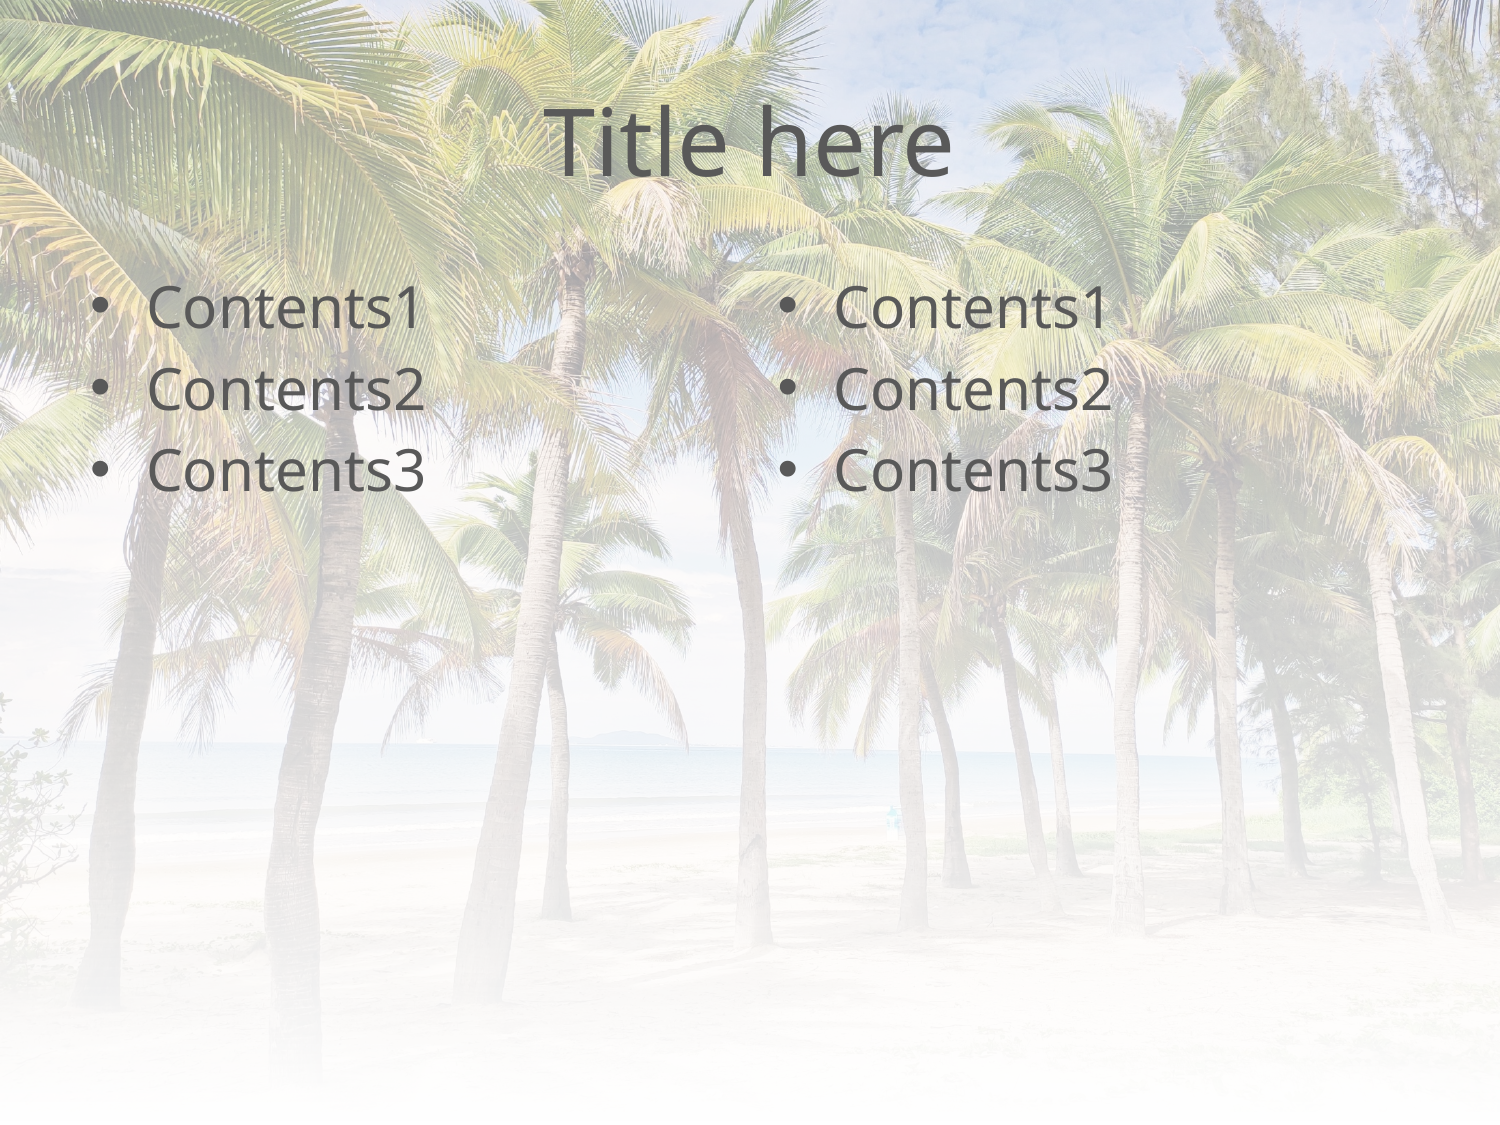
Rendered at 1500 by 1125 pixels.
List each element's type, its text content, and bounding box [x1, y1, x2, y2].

list Contents1 Contents2 Contents3 [75, 262, 738, 1005]
text_box [0, 0, 1500, 1125]
list Contents1 Contents2 Contents3 [762, 262, 1425, 1005]
title Title here [75, 45, 1425, 233]
